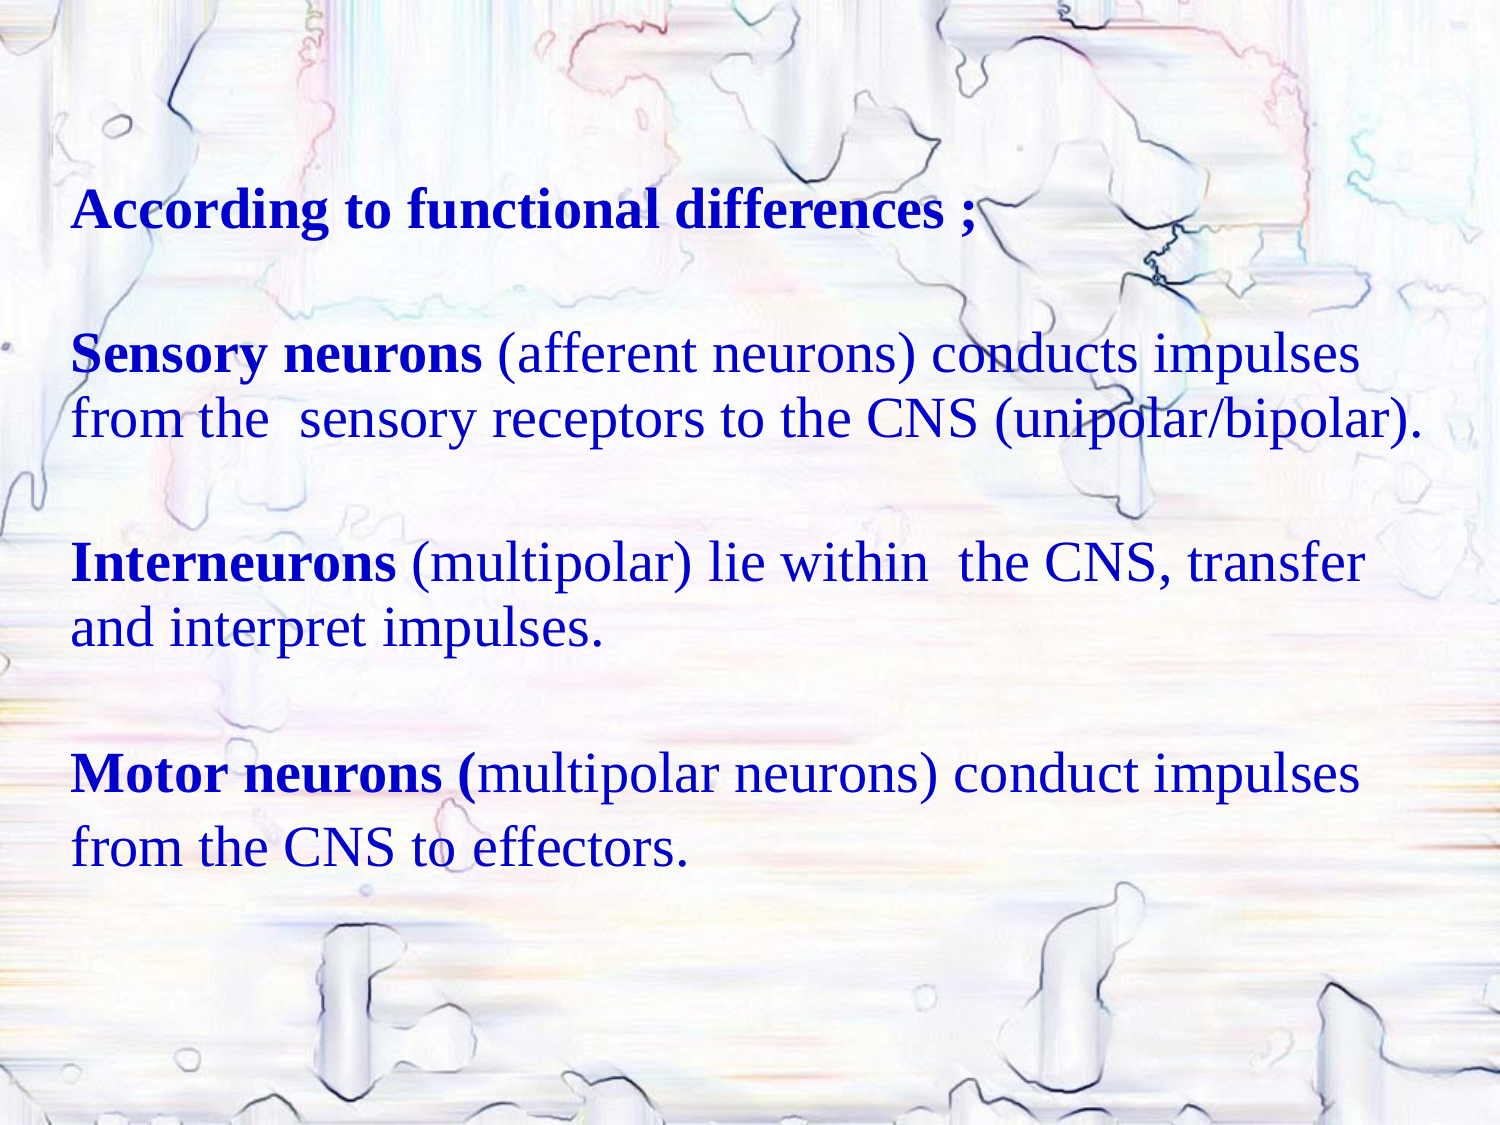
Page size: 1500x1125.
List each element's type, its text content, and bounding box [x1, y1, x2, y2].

picture [0, 0, 1500, 1125]
text_box According to functional differences ; Sensory neurons (afferent neurons) conducts impulses from the sensory receptors to the CNS (unipolar/bipolar). Interneurons (multipolar) lie within the CNS, transfer and interpret impulses. Motor neurons (multipolar neurons) conduct impulses from the CNS to effectors. [68, 168, 1432, 879]
